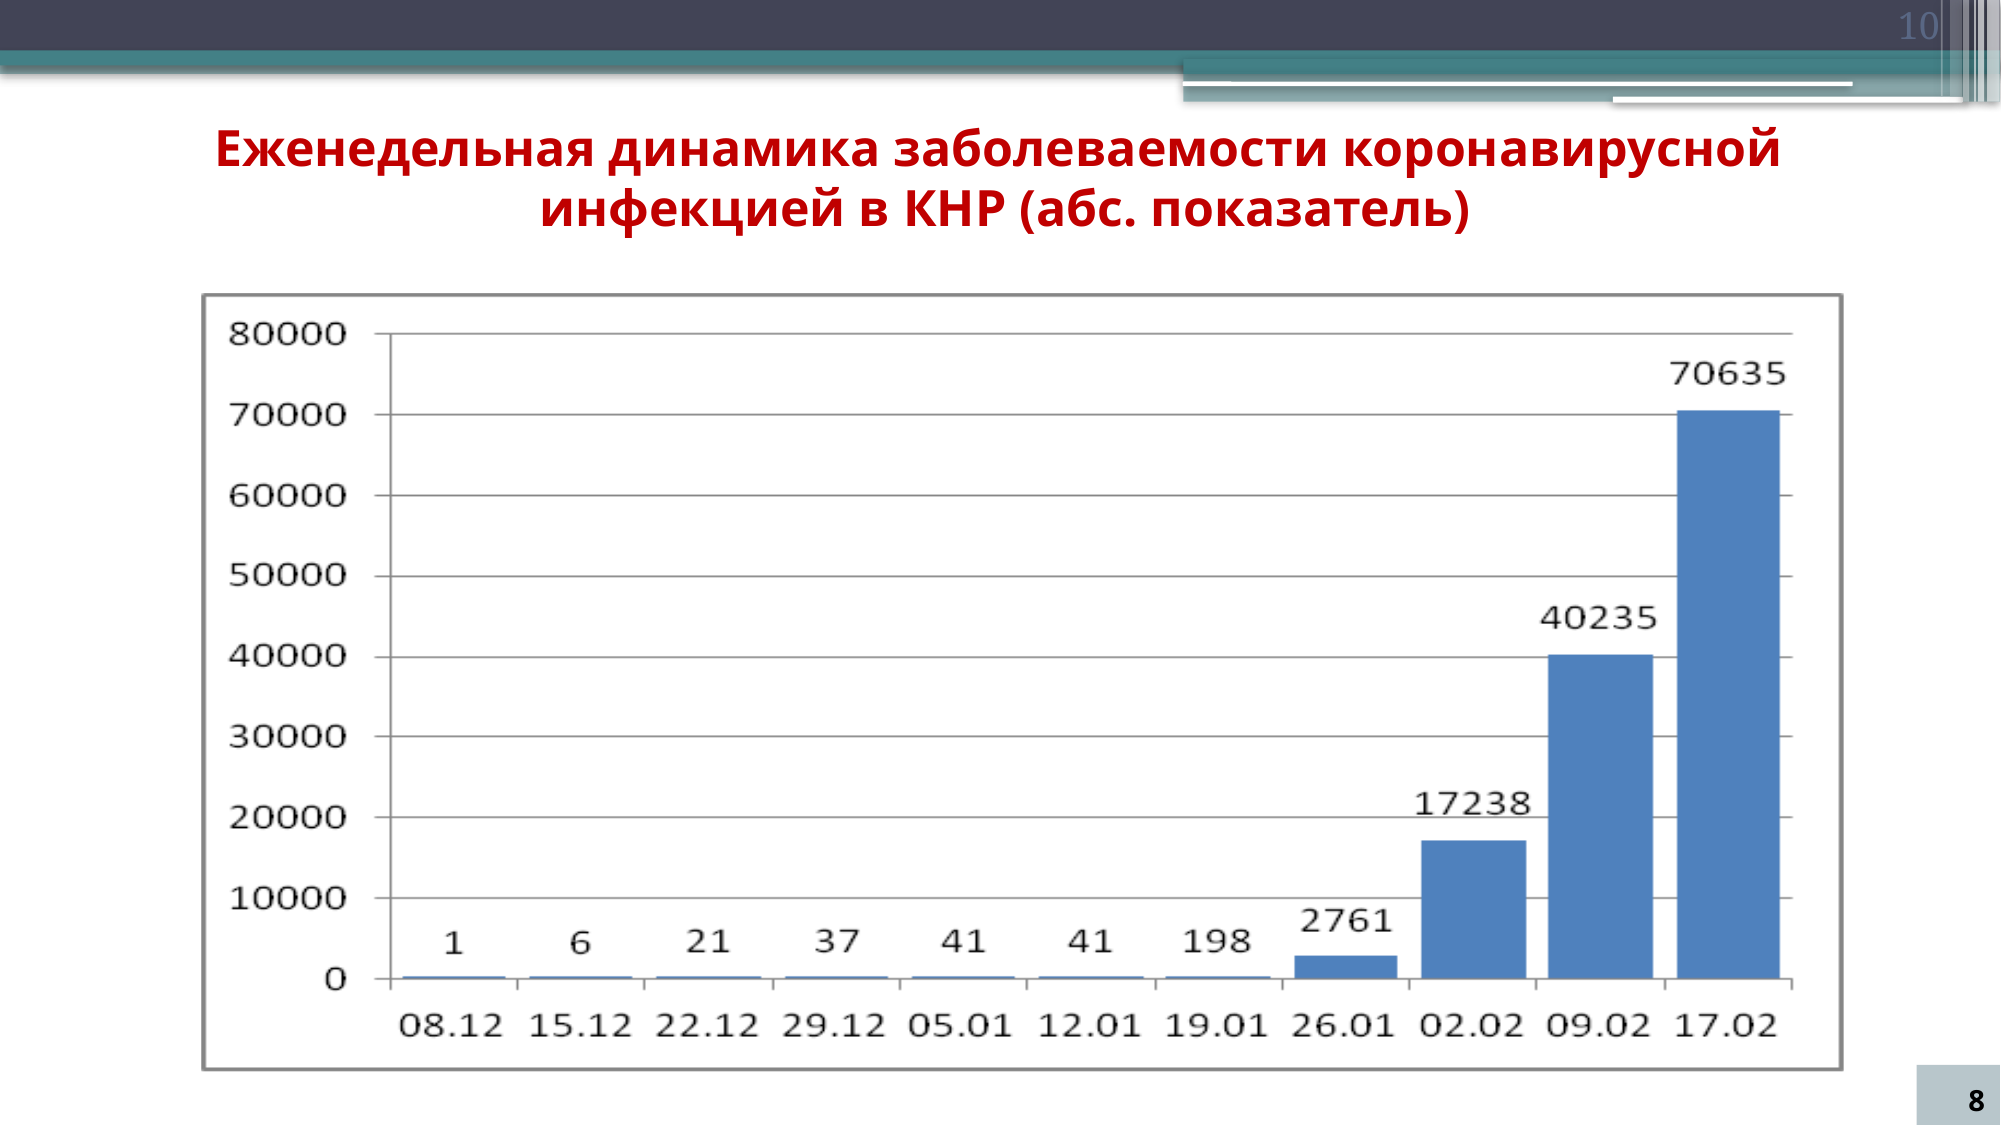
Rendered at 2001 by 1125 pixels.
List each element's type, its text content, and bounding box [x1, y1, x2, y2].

title Еженедельная динамика заболеваемости коронавирусной инфекцией в КНР (абс. показатель) [110, 112, 1900, 241]
text_box 8 [1916, 1064, 2000, 1125]
slide_number 10 [1788, 0, 1955, 61]
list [200, 292, 1846, 1074]
